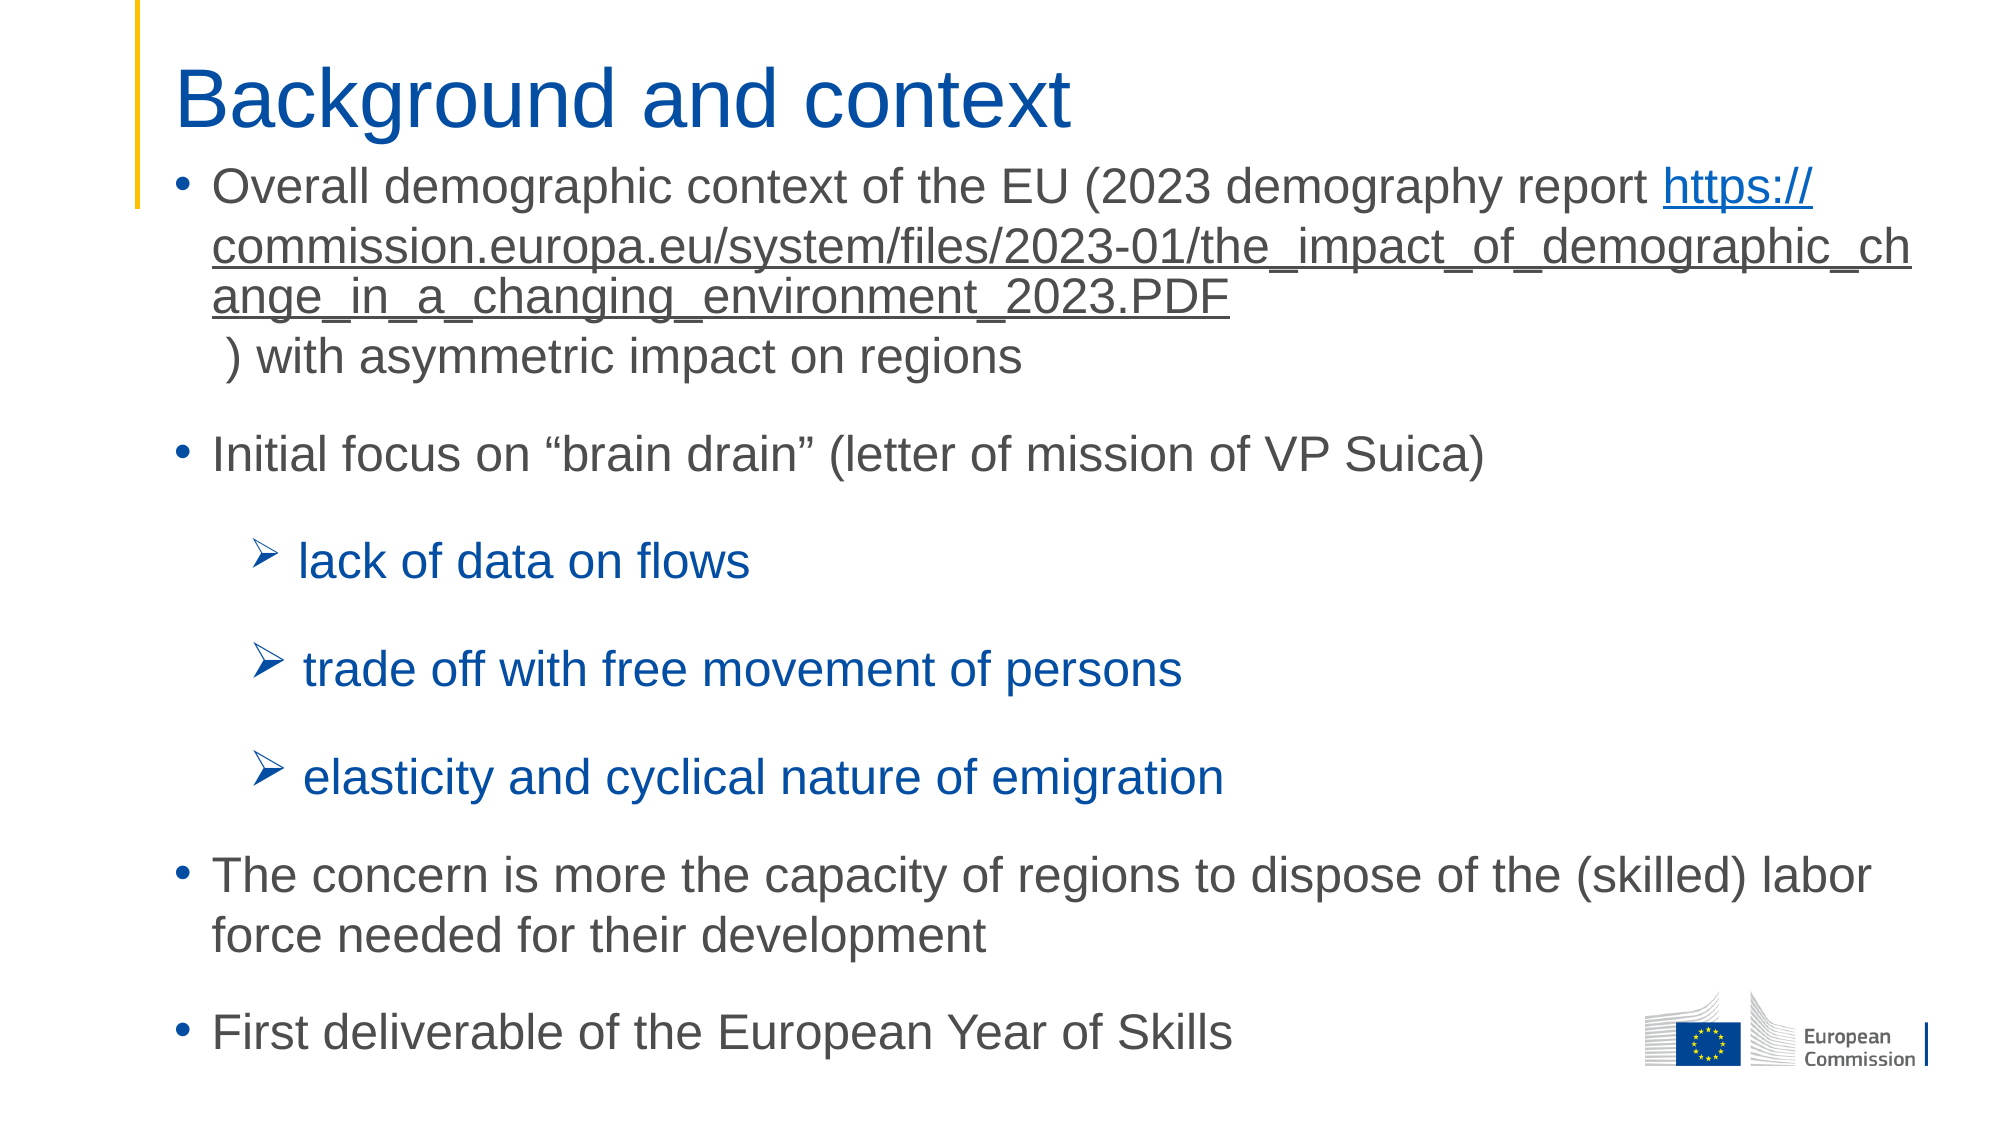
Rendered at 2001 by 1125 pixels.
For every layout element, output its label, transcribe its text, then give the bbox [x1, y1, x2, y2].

title Background and context [159, 17, 1885, 146]
list Overall demographic context of the EU (2023 demography report https://commission.europa.eu/system/files/2023-01/the_impact_of_demographic_change_in_a_changing_environment_2023.PDF ) with asymmetric impact on regions Initial focus on “brain drain” (letter of mission of VP Suica) lack of data on flows trade off with free movement of persons elasticity and cyclical nature of emigration The concern is more the capacity of regions to dispose of the (skilled) labor force needed for their development First deliverable of the European Year of Skills [159, 145, 1949, 1083]
